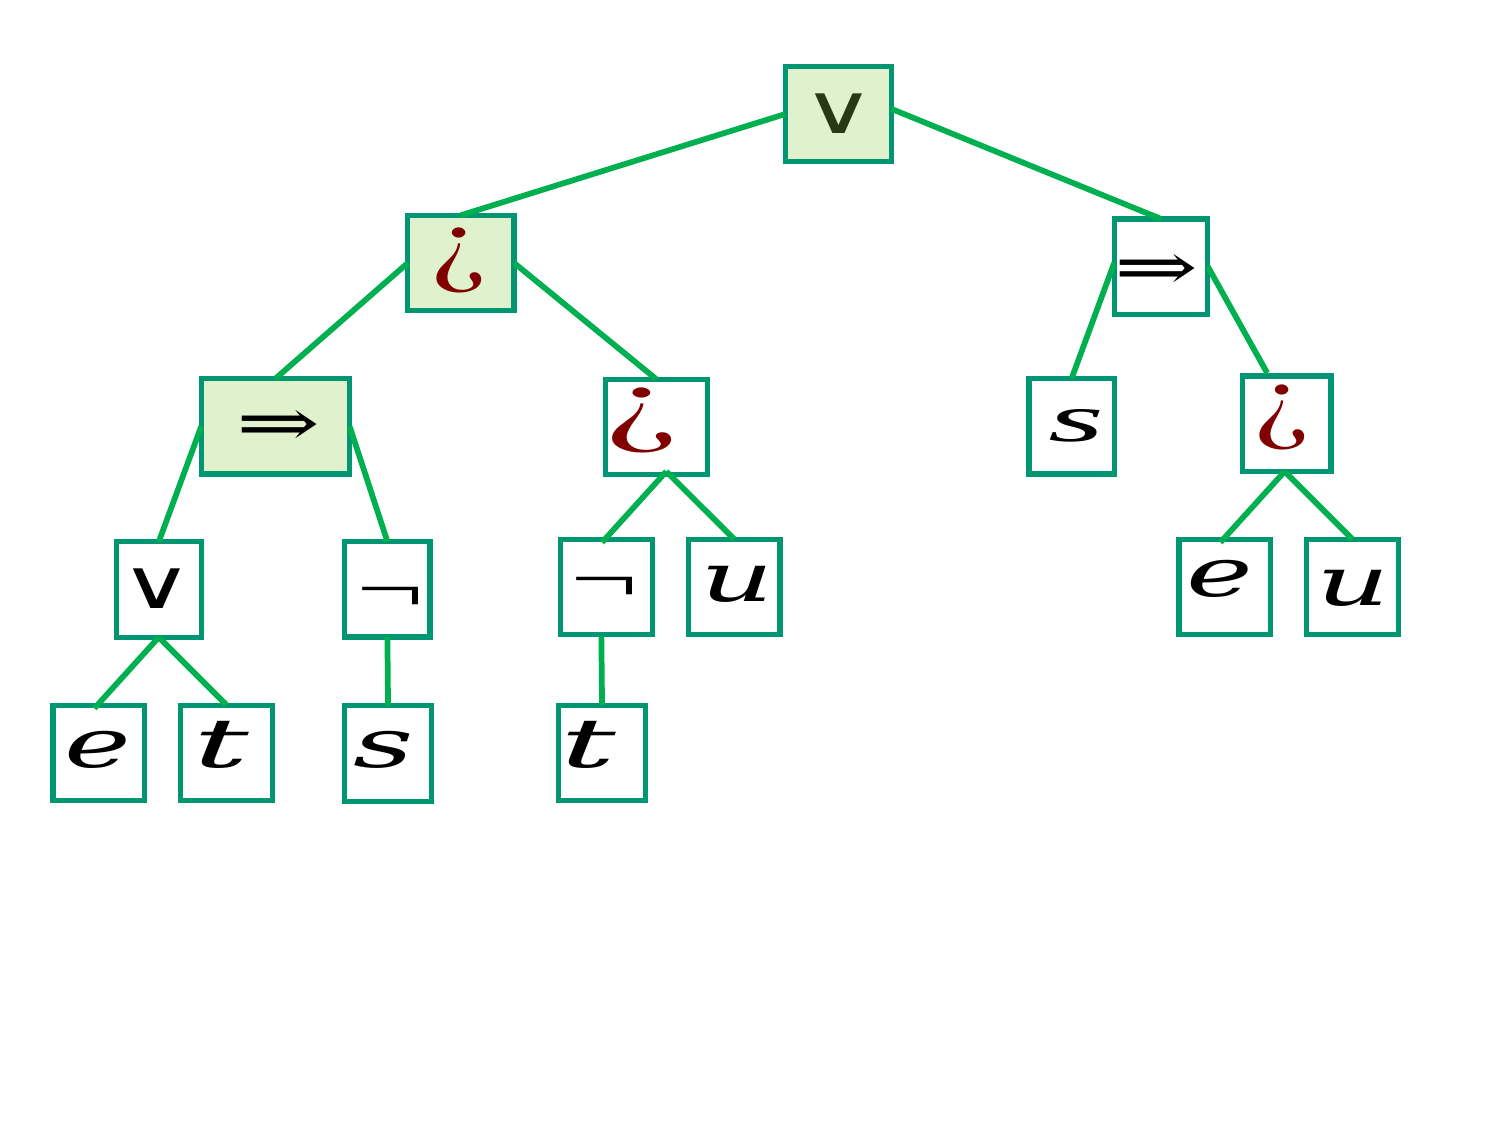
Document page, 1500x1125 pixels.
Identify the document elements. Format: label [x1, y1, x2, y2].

text_box [52, 66, 1399, 802]
